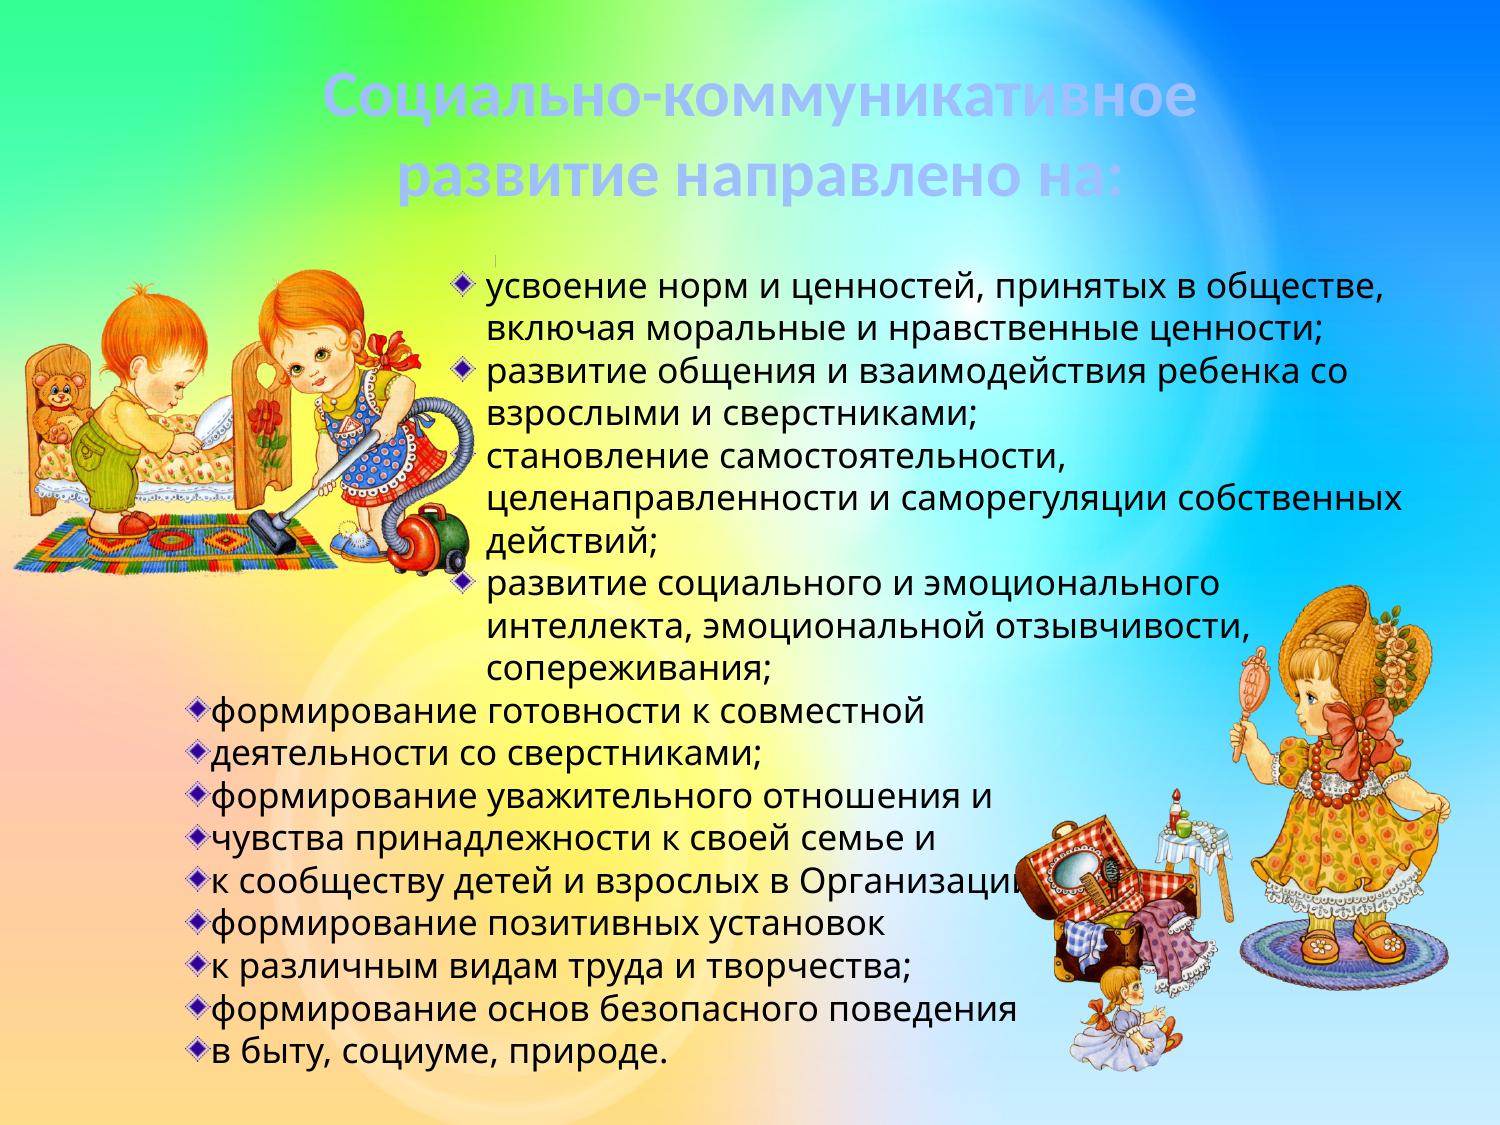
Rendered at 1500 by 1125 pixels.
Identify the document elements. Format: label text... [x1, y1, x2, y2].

text_box Социально-коммуникативное развитие направлено на: [308, 42, 1214, 218]
text_box усвоение норм и ценностей, принятых в обществе, включая моральные и нравственные ценности; развитие общения и взаимодействия ребенка со взрослыми и сверстниками; становление самостоятельности, целенаправленности и саморегуляции собственных действий; развитие социального и эмоционального интеллекта, эмоциональной отзывчивости, сопереживания; формирование готовности к совместной деятельности со сверстниками; формирование уважительного отношения и чувства принадлежности к своей семье и к сообществу детей и взрослых в Организации; формирование позитивных установок к различным видам труда и творчества; формирование основ безопасного поведения в быту, социуме, природе. [171, 255, 1447, 1078]
picture [0, 0, 1500, 1125]
